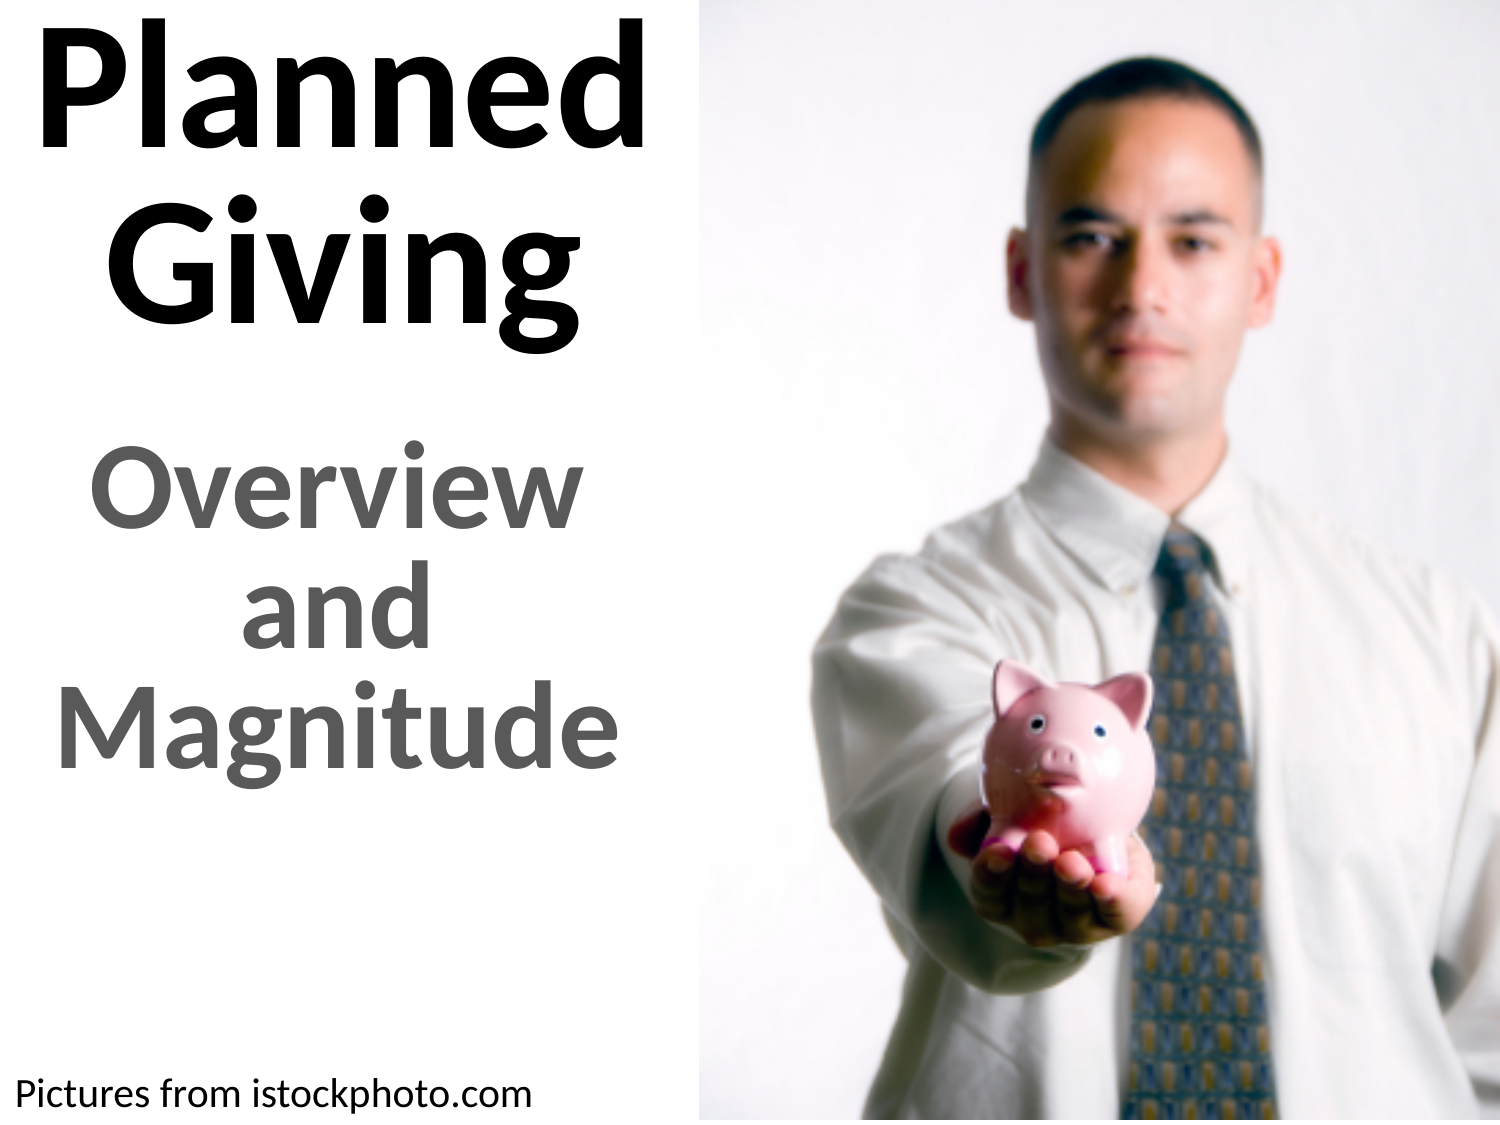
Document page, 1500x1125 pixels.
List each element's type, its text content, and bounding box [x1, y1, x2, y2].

picture [699, 0, 1500, 1120]
subtitle Overview and Magnitude [0, 425, 675, 713]
title Planned Giving [0, 62, 688, 304]
text_box Pictures from istockphoto.com [0, 1068, 695, 1124]
